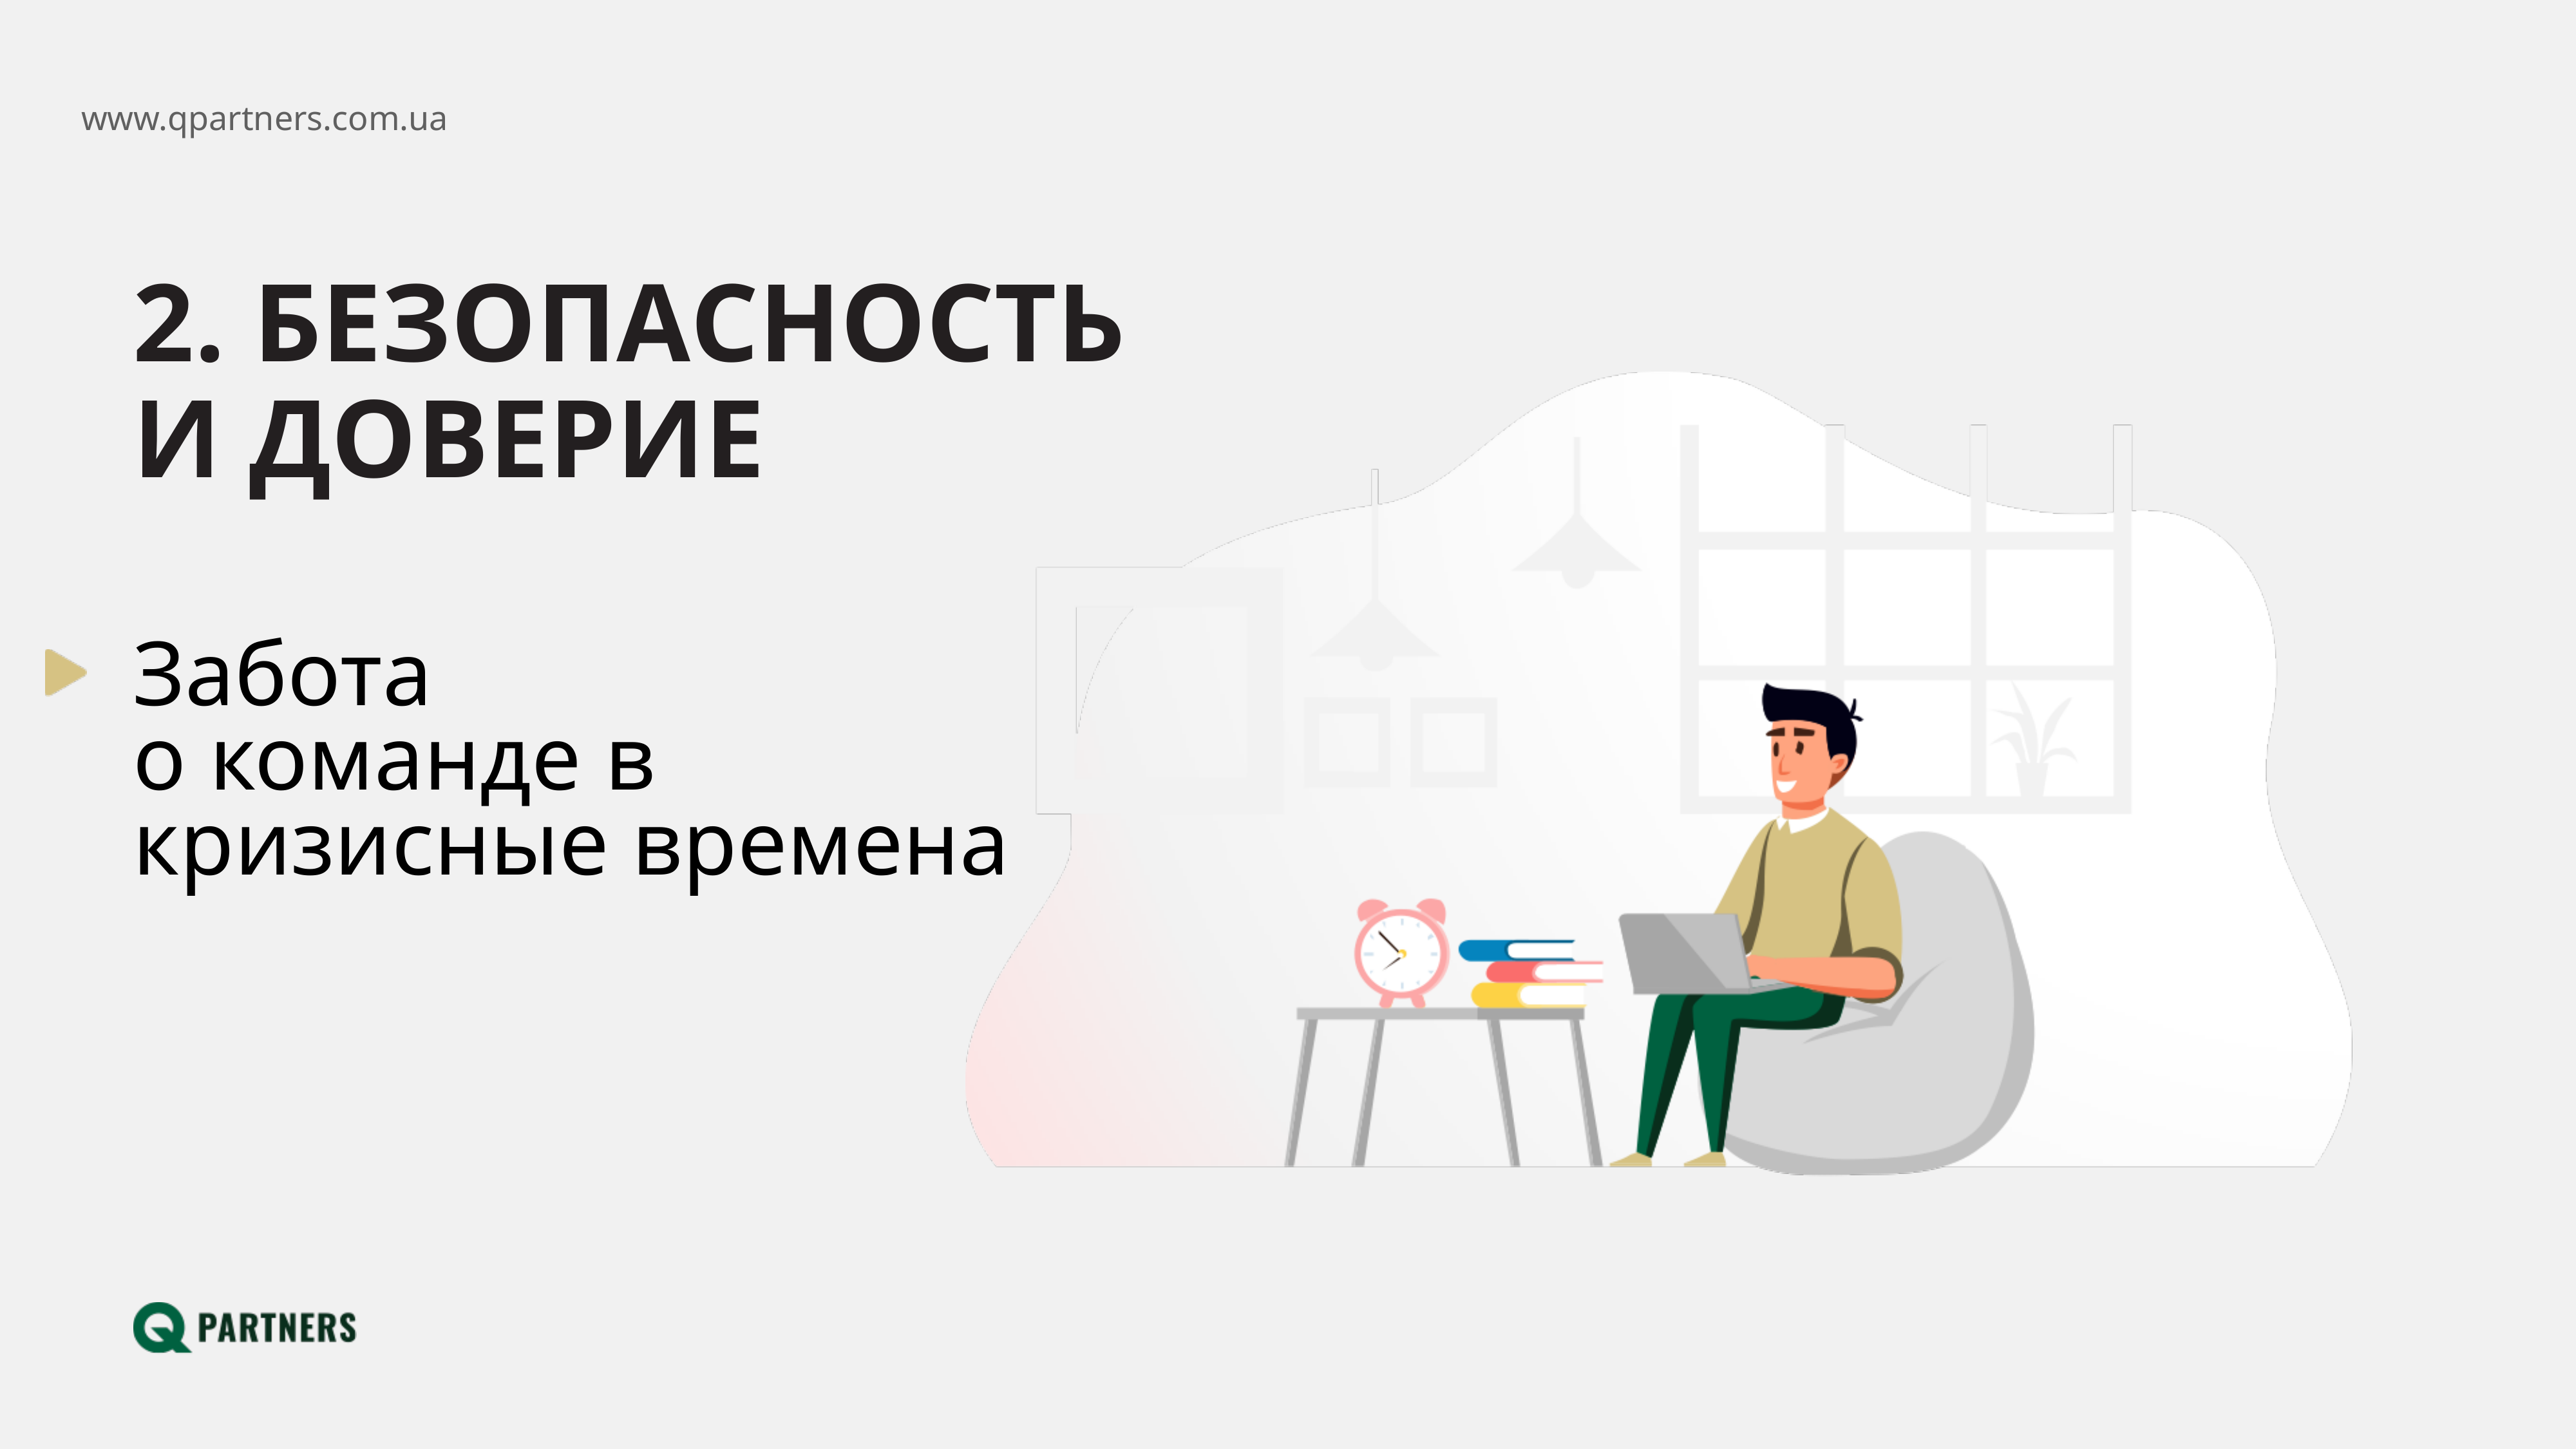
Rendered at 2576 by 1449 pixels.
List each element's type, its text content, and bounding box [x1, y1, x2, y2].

text_box www.qpartners.com.ua [75, 91, 454, 142]
picture [45, 649, 88, 697]
picture [965, 372, 2354, 1177]
text_box 2. безопасность и доверие [128, 263, 1413, 507]
picture [133, 1302, 357, 1354]
text_box Забота о команде в кризисные времена [128, 632, 962, 898]
